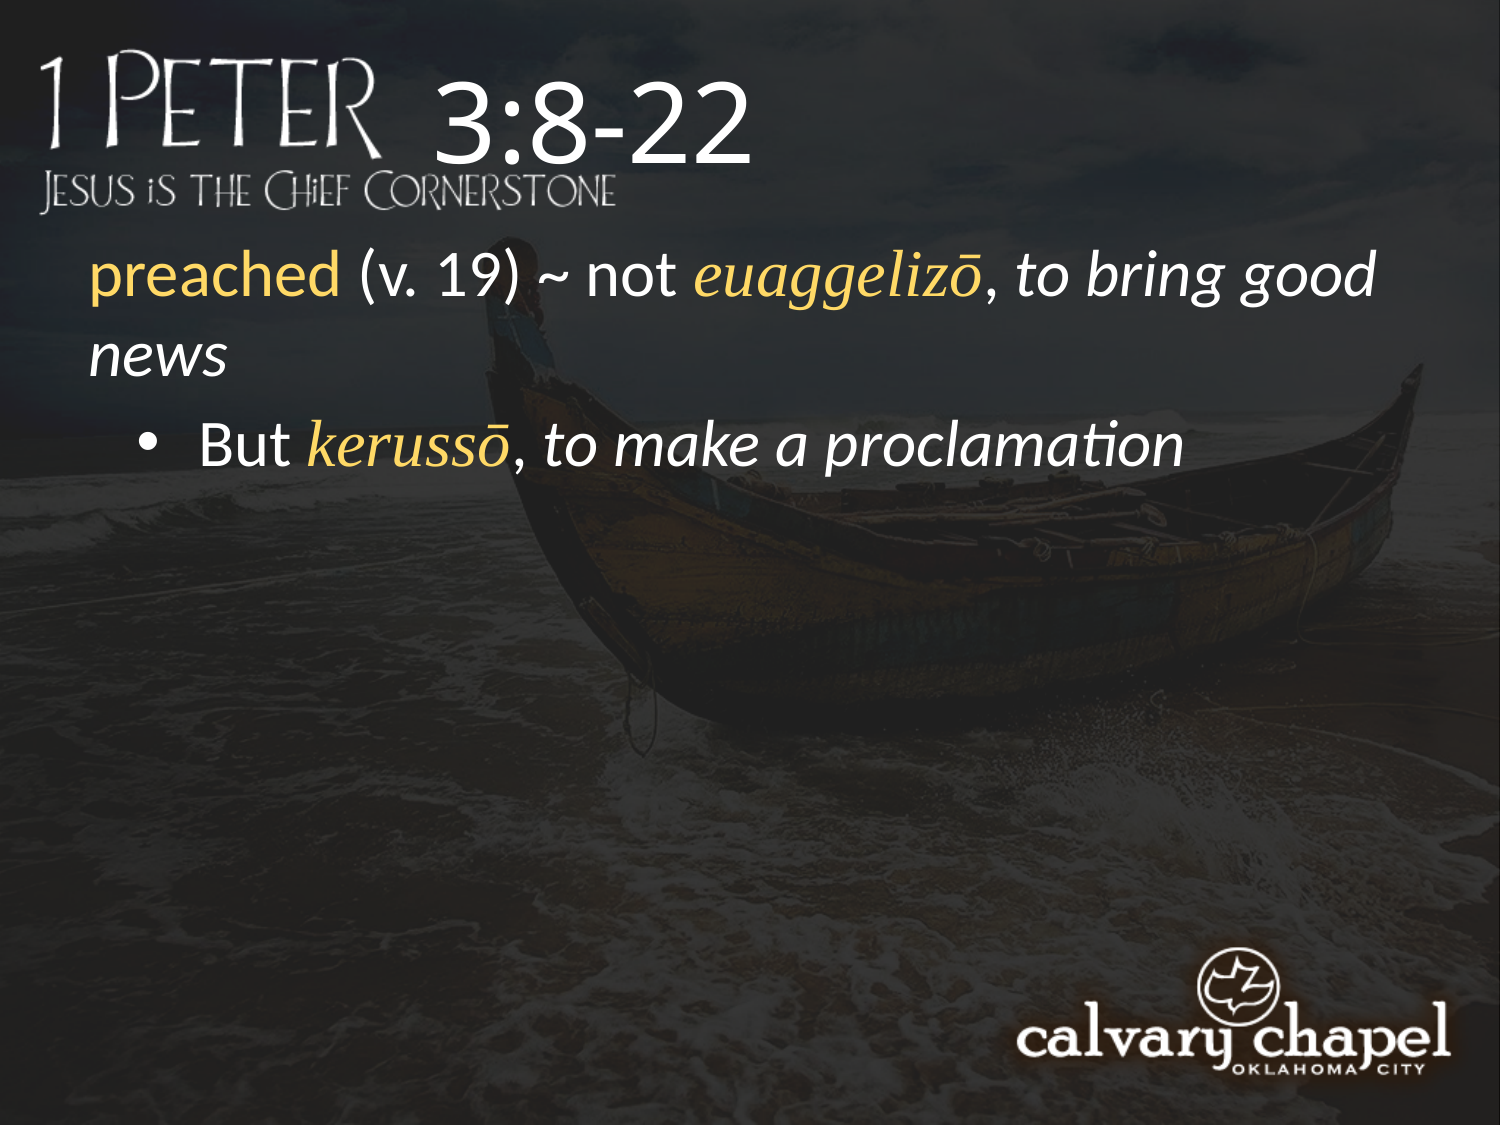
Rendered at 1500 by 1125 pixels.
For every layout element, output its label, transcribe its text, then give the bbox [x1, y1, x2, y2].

picture [0, 0, 1500, 1125]
text_box preached (v. 19) ~ not euaggelizō, to bring good news [73, 222, 1427, 398]
text_box 3:8-22 [418, 43, 782, 194]
text_box But kerussō, to make a proclamation [121, 392, 1410, 488]
